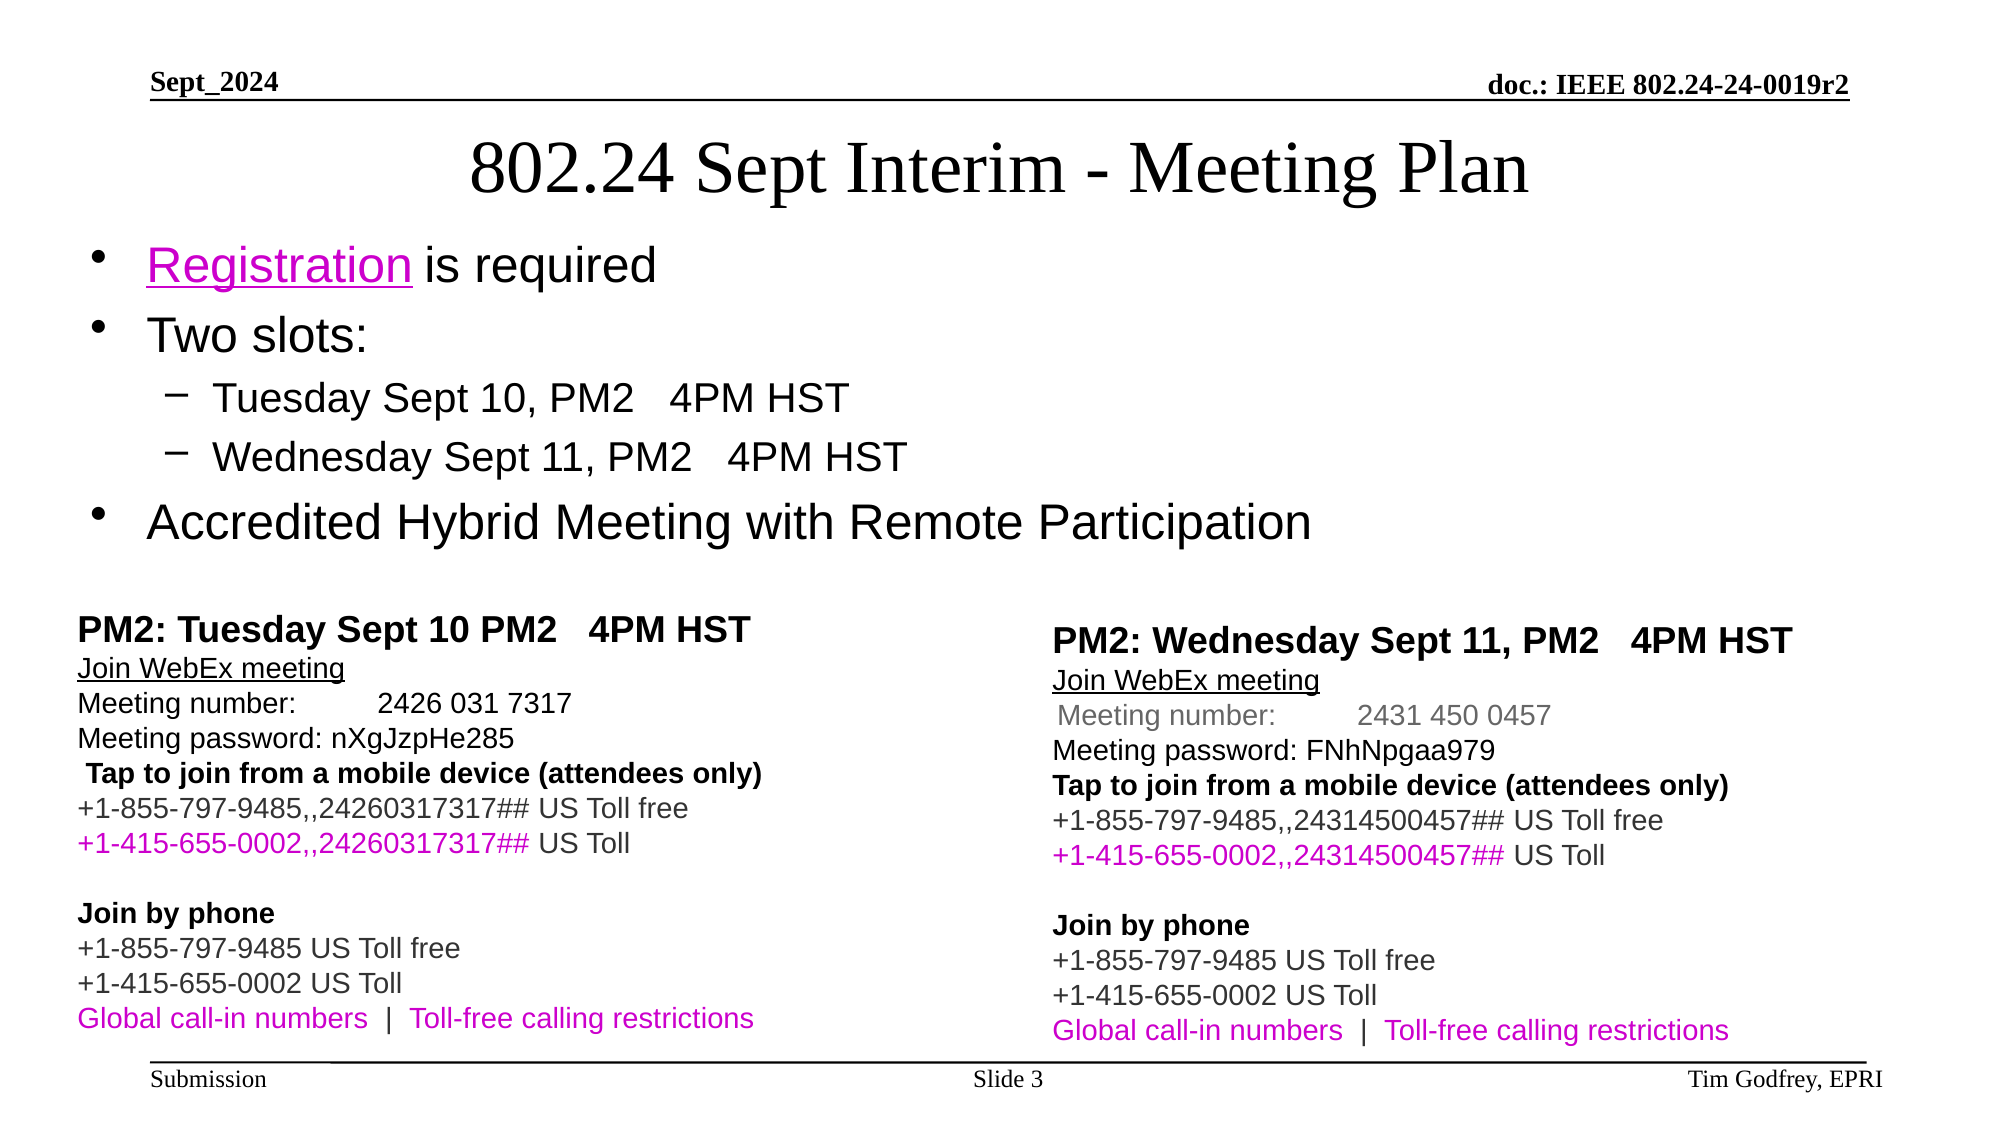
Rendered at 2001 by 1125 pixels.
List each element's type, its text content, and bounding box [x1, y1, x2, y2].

text_box PM2: Wednesday Sept 11, PM2 4PM HST Join WebEx meeting Meeting number: 2431 450 0457 Meeting password: FNhNpgaa979 Tap to join from a mobile device (attendees only) +1-855-797-9485,,24314500457## US Toll free +1-415-655-0002,,24314500457## US Toll Join by phone +1-855-797-9485 US Toll free +1-415-655-0002 US Toll Global call-in numbers | Toll-free calling restrictions [1037, 608, 1947, 1054]
slide_number Slide 3 [937, 1062, 1079, 1108]
text_box PM2: Tuesday Sept 10 PM2 4PM HST Join WebEx meeting Meeting number: 2426 031 7317 Meeting password: nXgJzpHe285 Tap to join from a mobile device (attendees only) +1-855-797-9485,,24260317317## US Toll free +1-415-655-0002,,24260317317## US Toll Join by phone +1-855-797-9485 US Toll free +1-415-655-0002 US Toll Global call-in numbers | Toll-free calling restrictions [62, 597, 930, 1107]
footer Tim Godfrey, EPRI [1200, 1062, 1884, 1108]
title 802.24 Sept Interim - Meeting Plan [150, 112, 1850, 213]
list Registration is required Two slots: Tuesday Sept 10, PM2 4PM HST Wednesday Sept 11, PM2 4PM HST Accredited Hybrid Meeting with Remote Participation [75, 225, 1888, 988]
